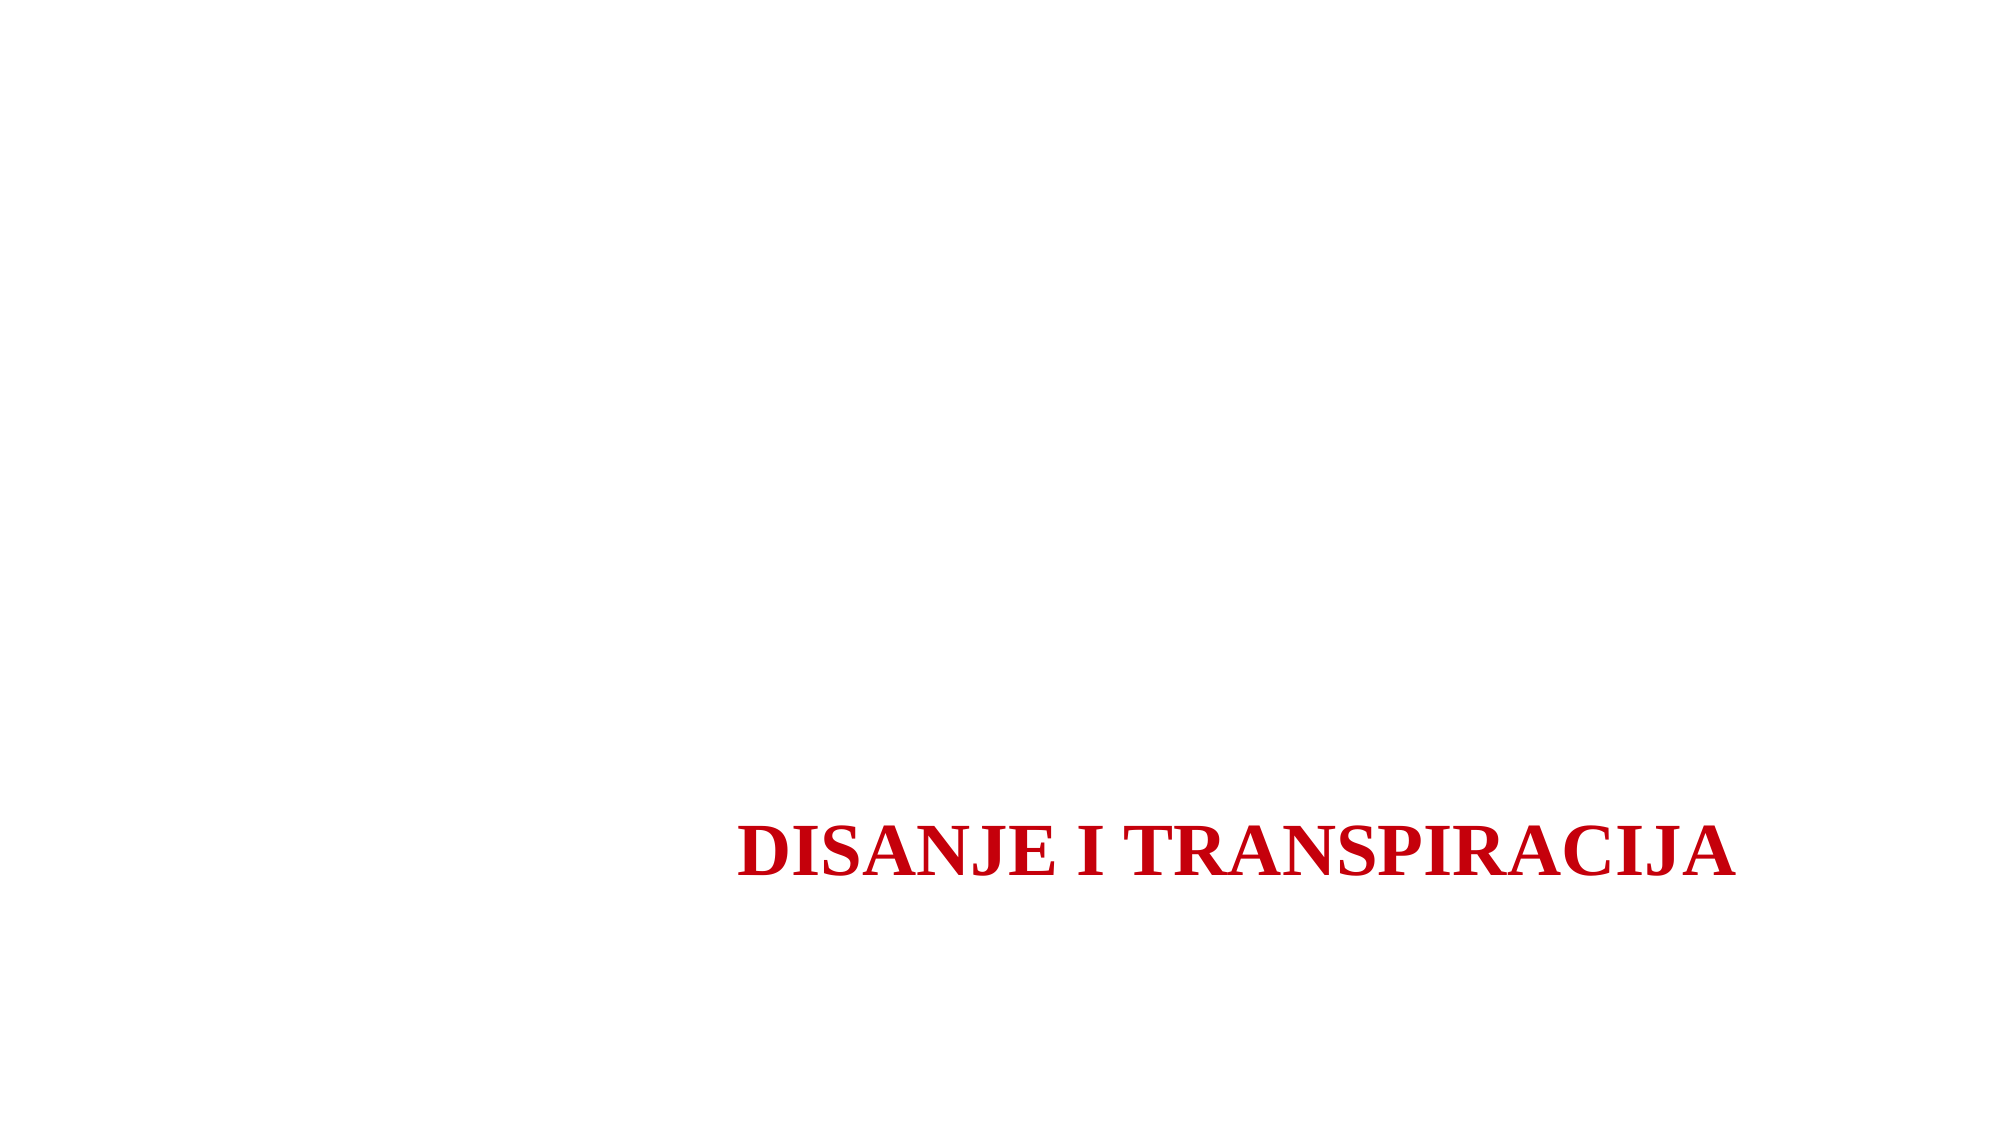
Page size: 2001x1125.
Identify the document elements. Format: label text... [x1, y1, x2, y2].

title DISANJE I TRANSPIRACIJA [623, 720, 1851, 971]
